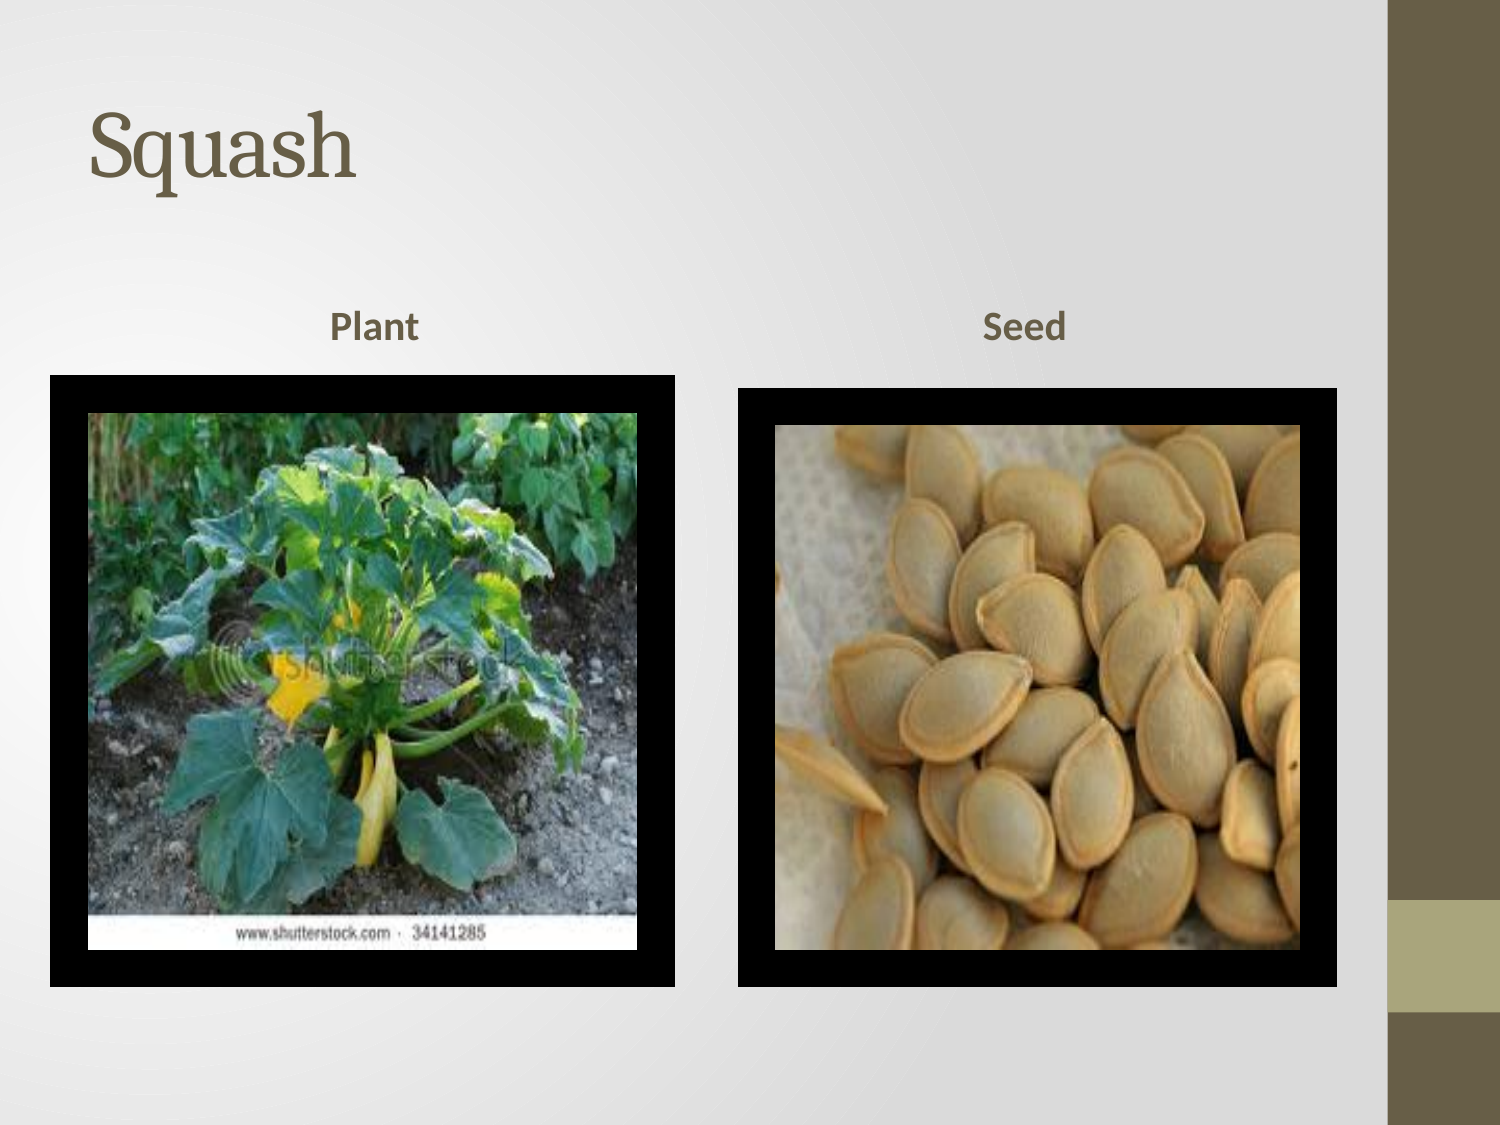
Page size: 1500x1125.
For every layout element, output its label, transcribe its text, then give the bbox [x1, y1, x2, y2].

title Squash [75, 45, 1325, 233]
list Seed [725, 251, 1325, 357]
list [774, 424, 1301, 951]
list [86, 411, 638, 951]
list Plant [75, 251, 675, 357]
